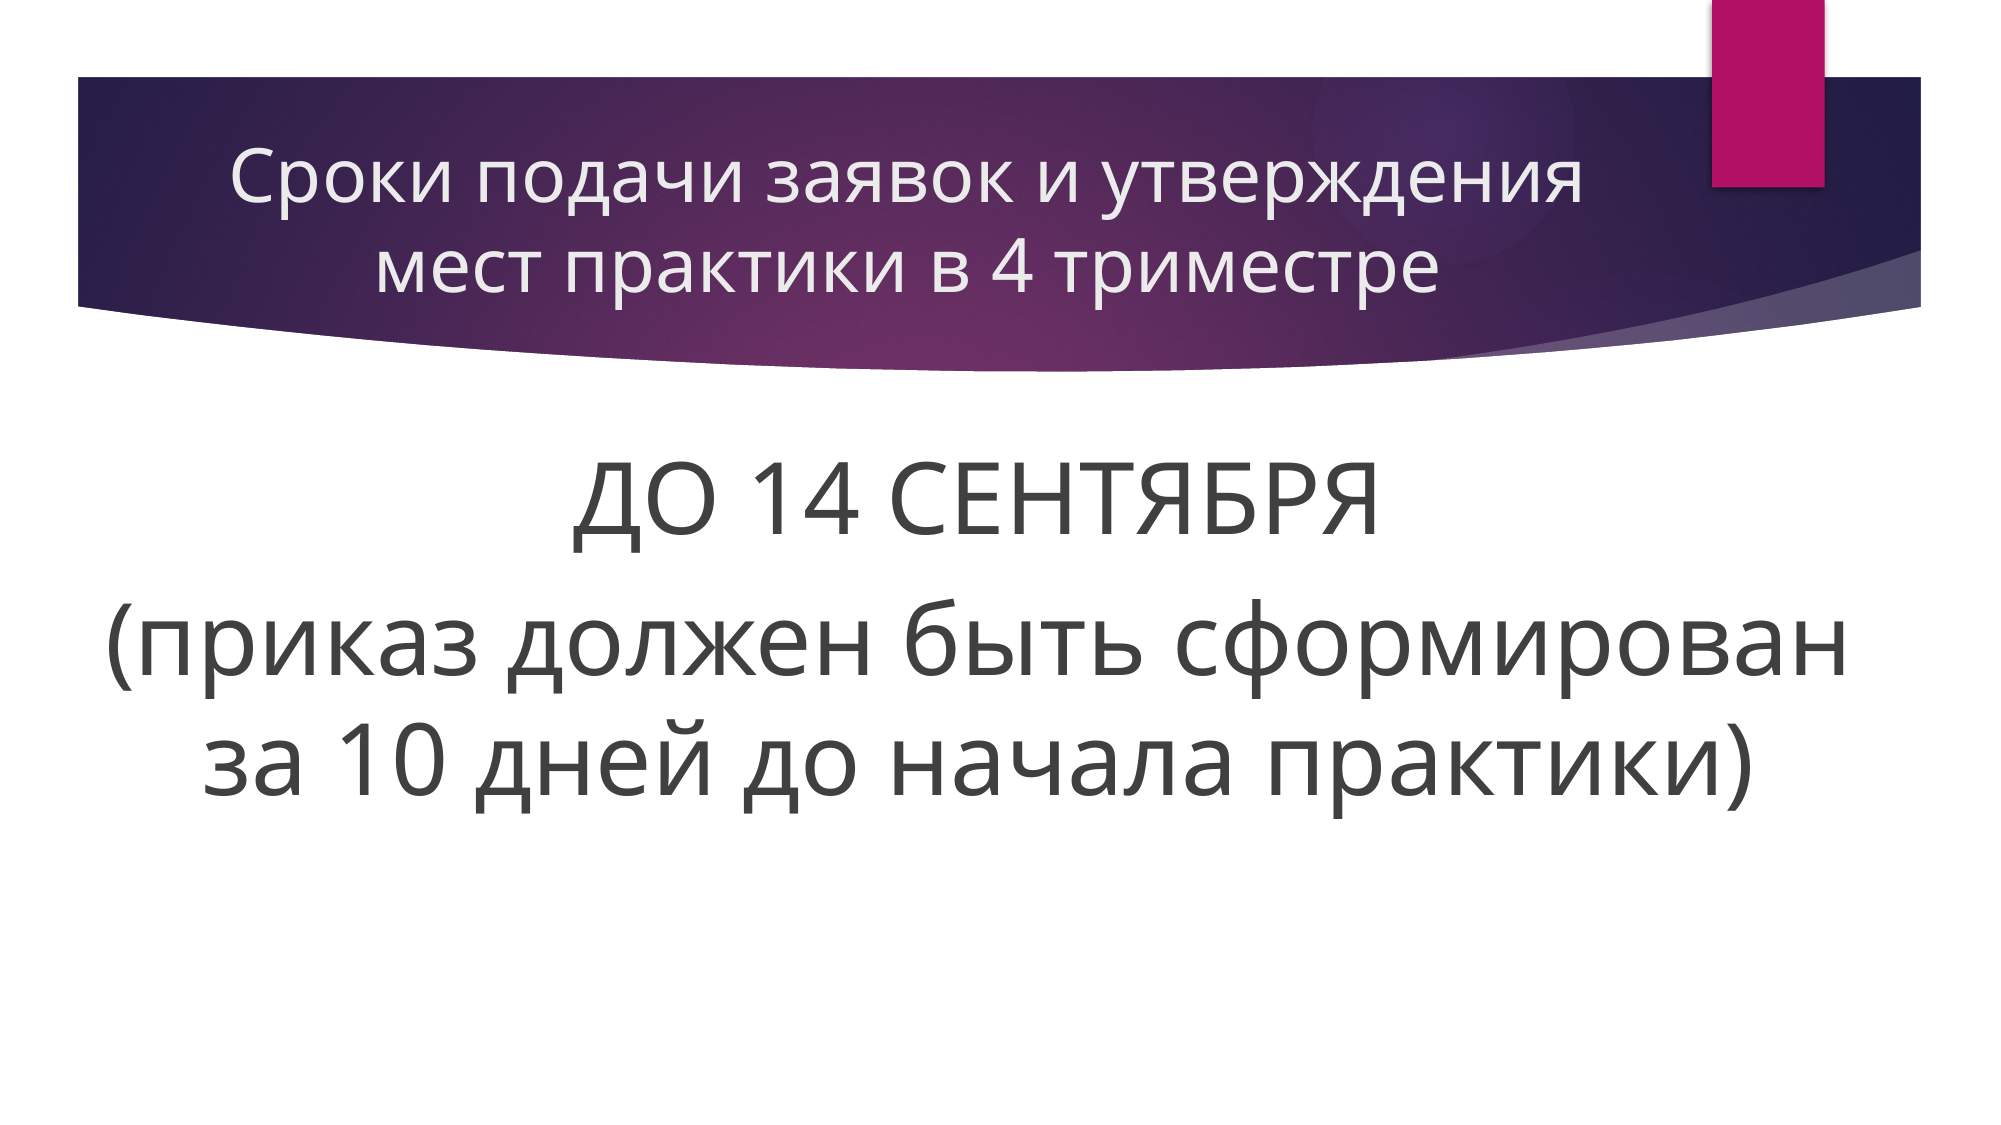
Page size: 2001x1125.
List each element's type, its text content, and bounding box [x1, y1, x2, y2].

list ДО 14 СЕНТЯБРЯ (приказ должен быть сформирован за 10 дней до начала практики) [72, 427, 1887, 988]
title Сроки подачи заявок и утверждения мест практики в 4 триместре [189, 159, 1627, 276]
